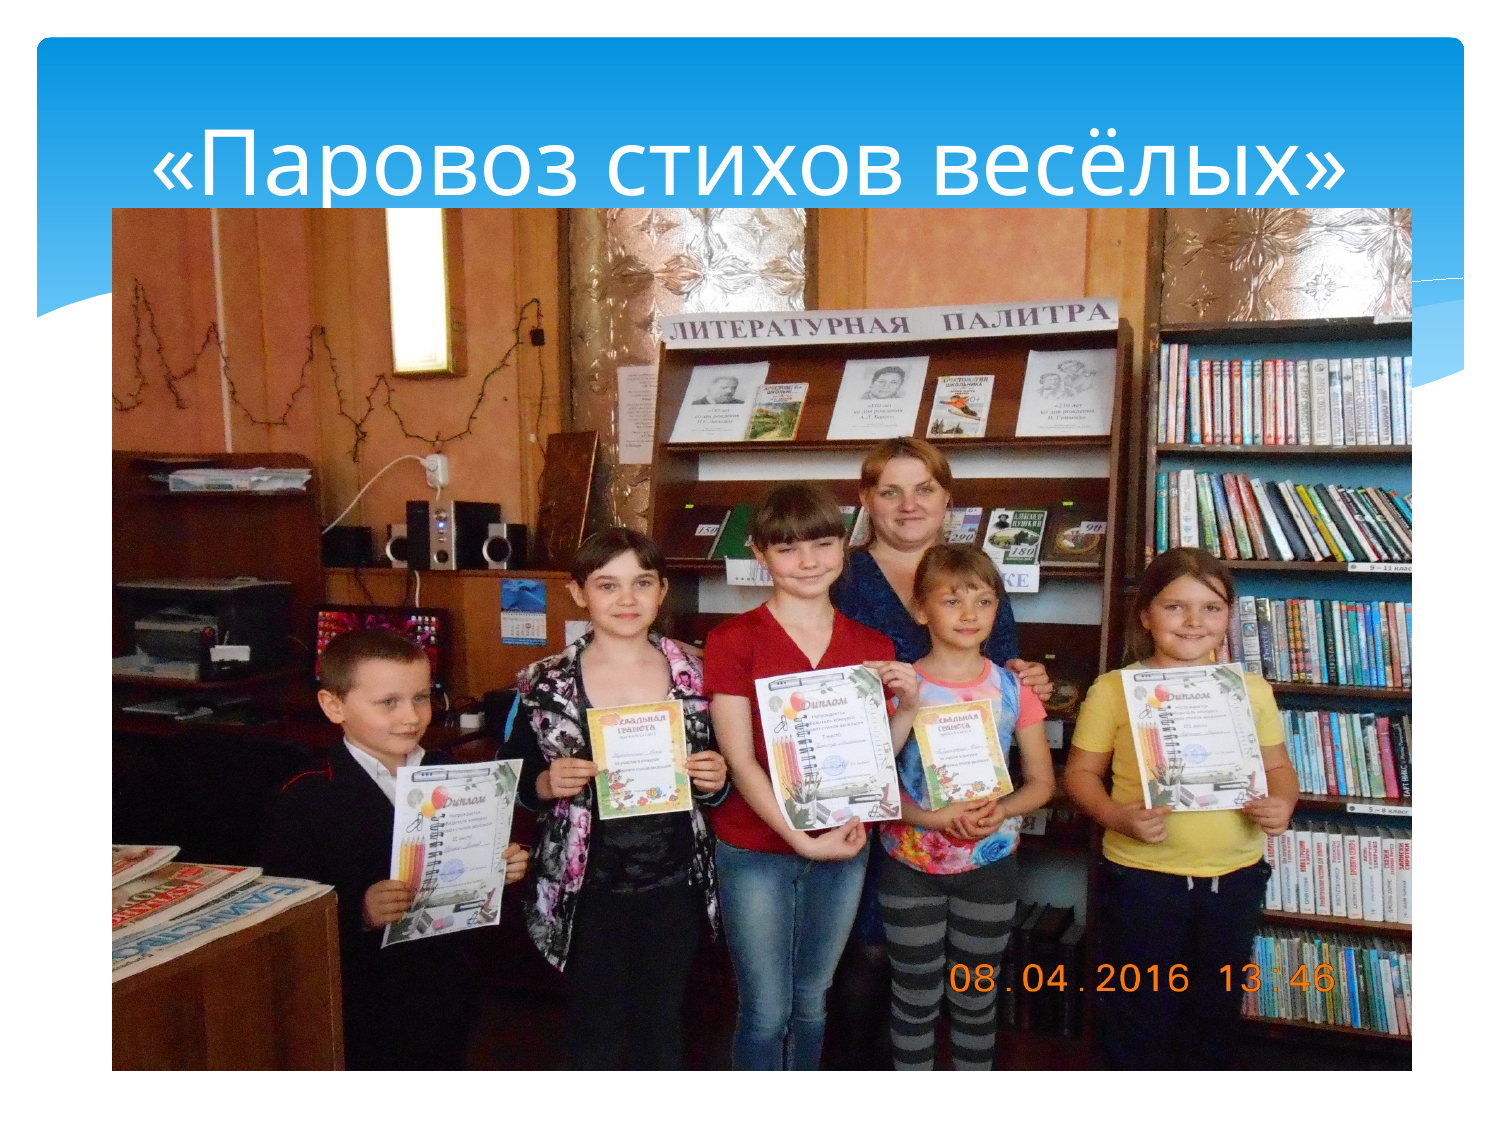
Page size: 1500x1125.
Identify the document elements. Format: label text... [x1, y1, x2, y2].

title «Паровоз стихов весёлых» [75, 55, 1425, 261]
picture [111, 207, 1412, 1071]
